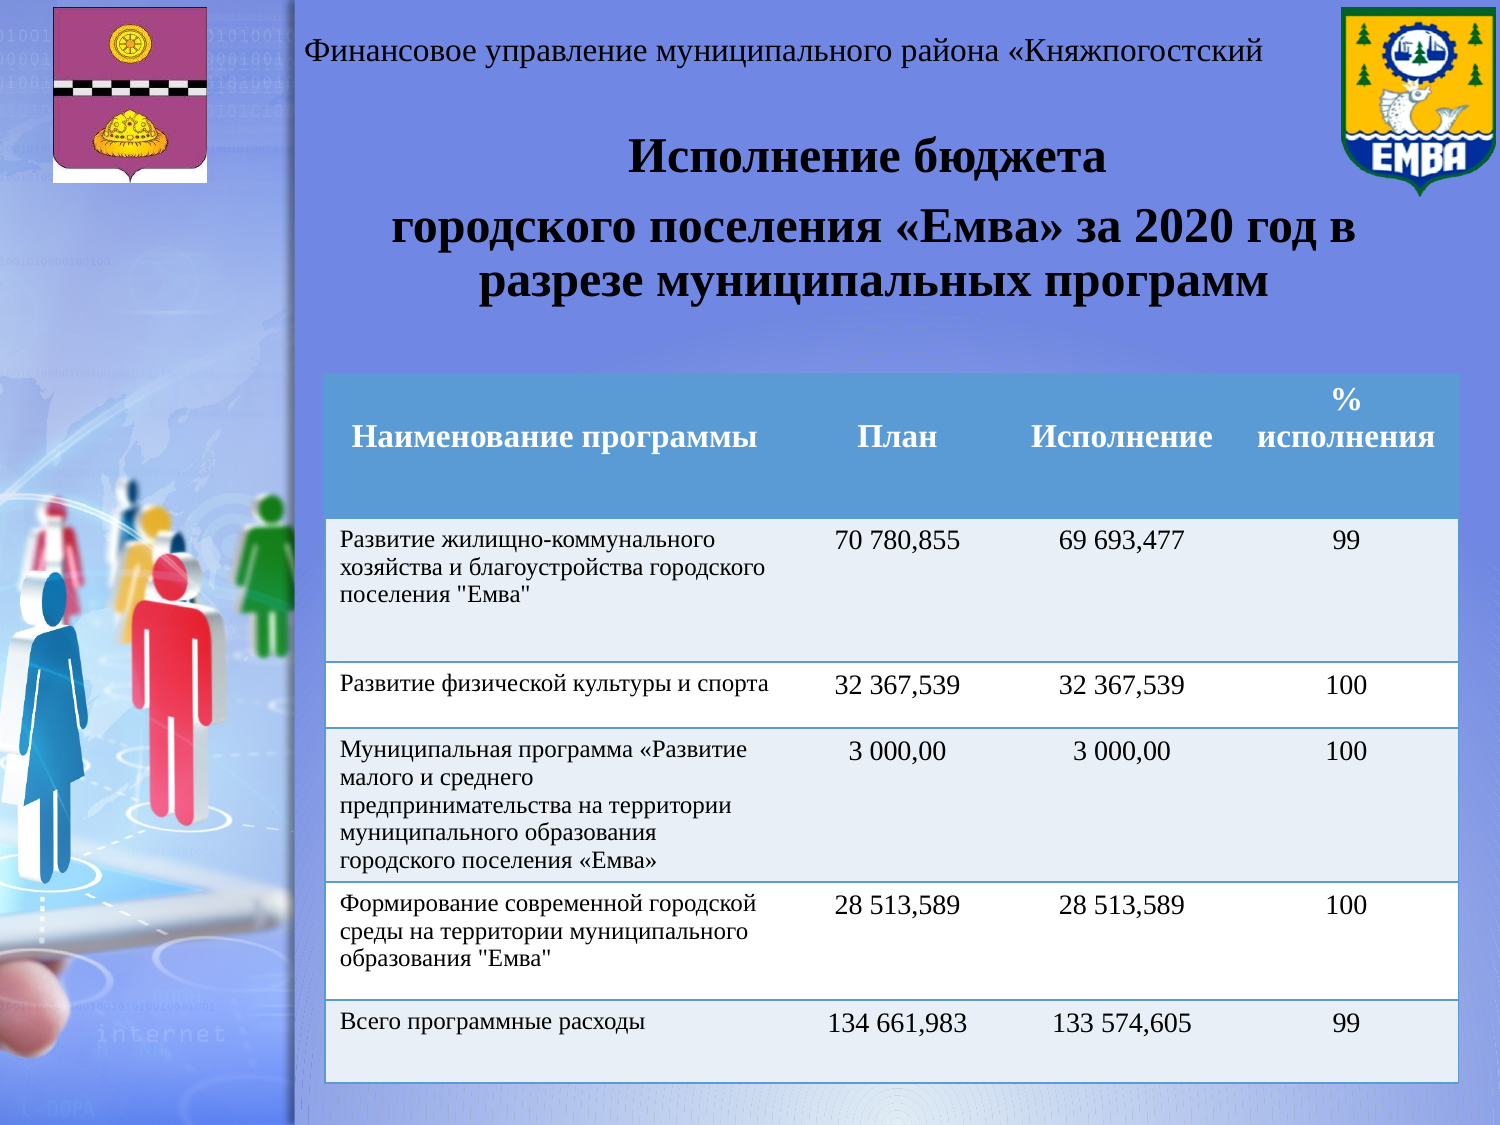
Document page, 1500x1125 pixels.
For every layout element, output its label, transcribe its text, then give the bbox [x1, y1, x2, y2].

table_cell 3 000,00 [785, 729, 1010, 881]
table_cell 100 [1234, 729, 1458, 881]
table_cell Развитие физической культуры и спорта [326, 663, 785, 727]
table_header Наименование программы [326, 374, 785, 517]
table_cell 3 000,00 [1010, 729, 1234, 881]
table_cell 69 693,477 [1010, 519, 1234, 661]
table_cell 100 [1234, 883, 1458, 999]
table_cell 70 780,855 [785, 519, 1010, 661]
table_cell Всего программные расходы [326, 1001, 785, 1082]
table_cell Муниципальная программа «Развитие малого и среднего предпринимательства на территории муниципального образования городского поселения «Емва» [326, 729, 785, 881]
table_cell 28 513,589 [785, 883, 1010, 999]
table_cell 133 574,605 [1010, 1001, 1234, 1082]
table_header Исполнение [1010, 374, 1234, 517]
table_header План [785, 374, 1010, 517]
table_cell 99 [1234, 519, 1458, 661]
table_cell Развитие жилищно-коммунального хозяйства и благоустройства городского поселения "Емва" [326, 519, 785, 661]
table_header % исполнения [1234, 374, 1458, 517]
picture [0, 0, 294, 1125]
picture [1341, 7, 1496, 197]
table_cell Формирование современной городской среды на территории муниципального образования "Емва" [326, 883, 785, 999]
table_cell 32 367,539 [1010, 663, 1234, 727]
table_cell 134 661,983 [785, 1001, 1010, 1082]
table_cell 100 [1234, 663, 1458, 727]
list Исполнение бюджета городского поселения «Емва» за 2020 год в разрезе муниципальных программ [312, 122, 1436, 1059]
text_box Финансовое управление муниципального района «Княжпогостский [218, 16, 1341, 121]
table_cell 28 513,589 [1010, 883, 1234, 999]
table_cell 99 [1234, 1001, 1458, 1082]
table_cell 32 367,539 [785, 663, 1010, 727]
